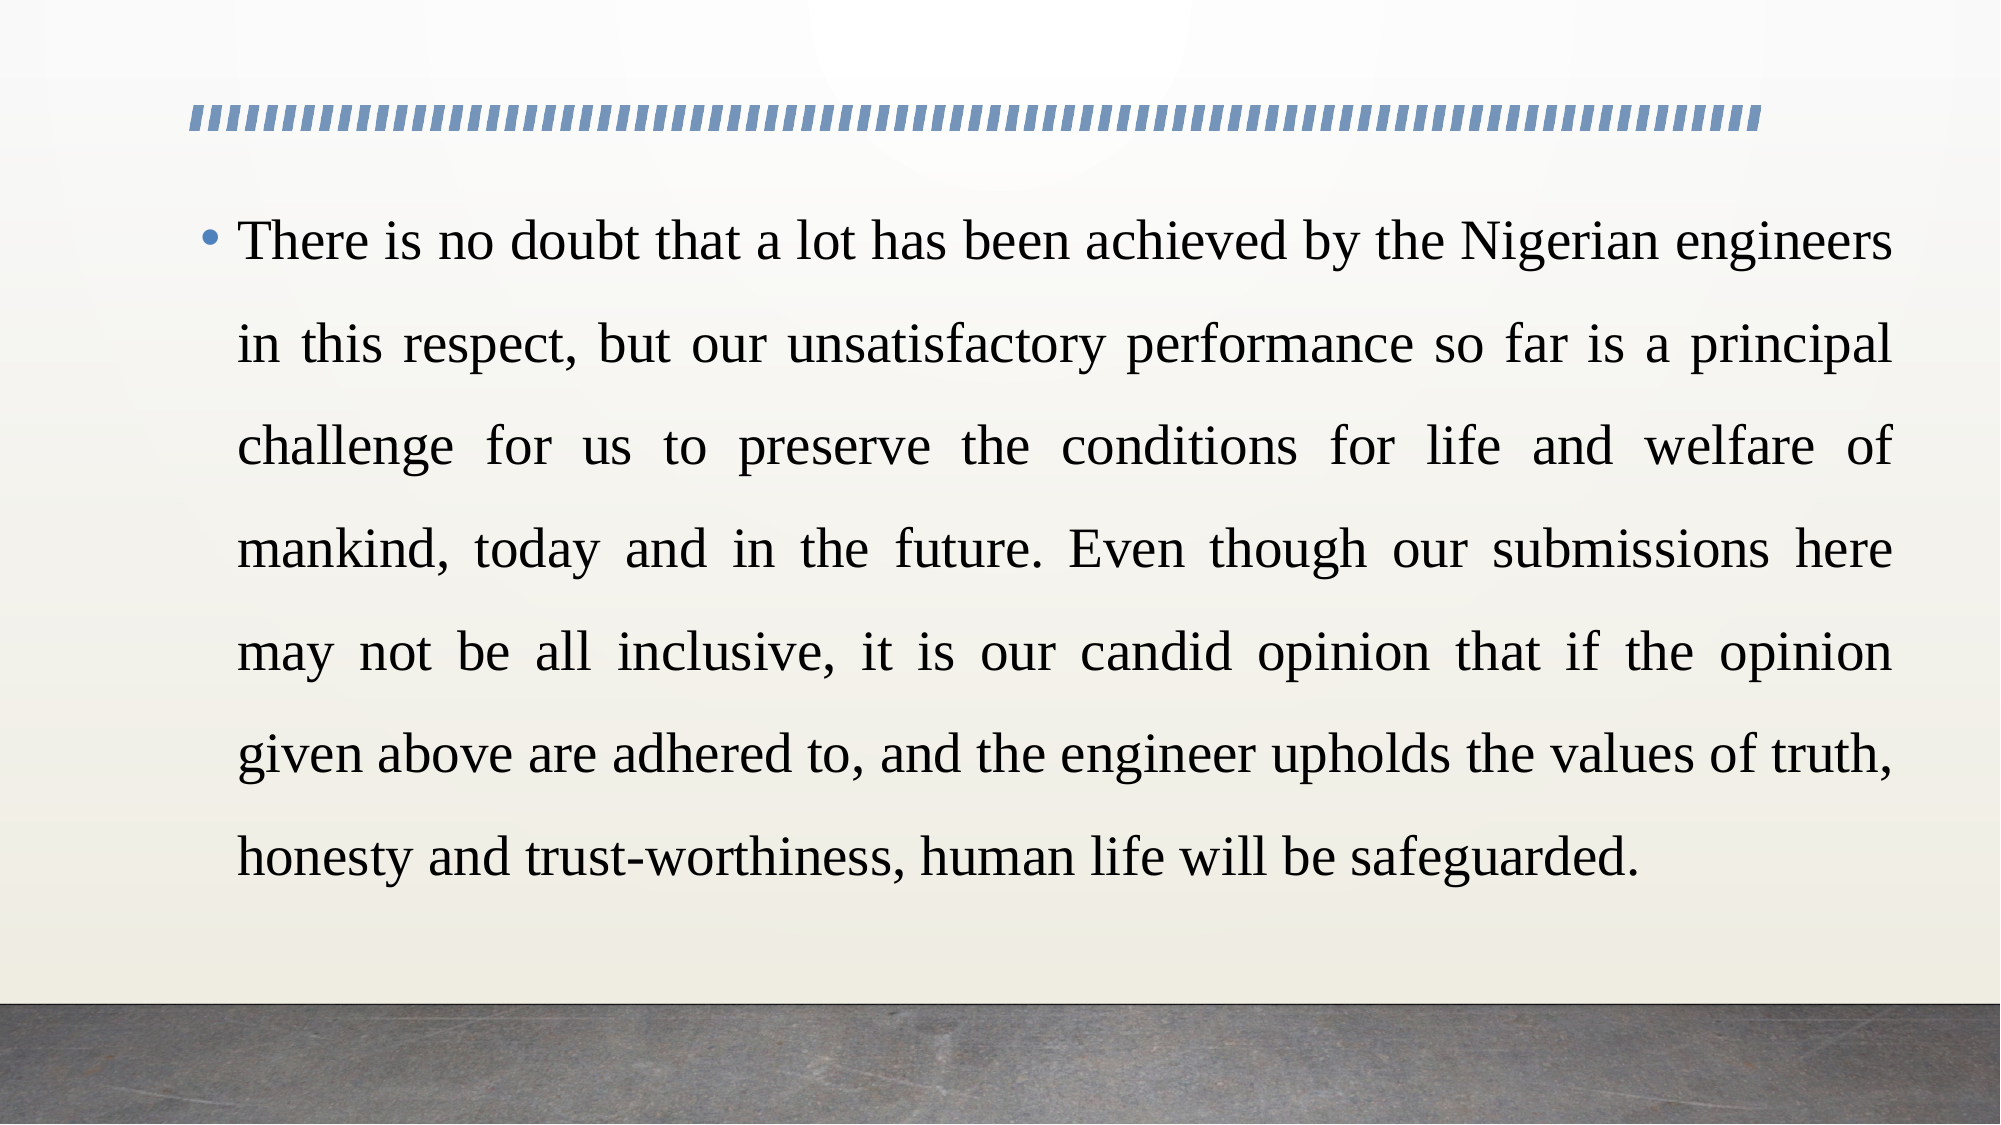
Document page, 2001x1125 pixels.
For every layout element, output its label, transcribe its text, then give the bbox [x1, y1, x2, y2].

picture [0, 1004, 2000, 1124]
list There is no doubt that a lot has been achieved by the Nigerian engineers in this respect, but our unsatisfactory performance so far is a principal challenge for us to preserve the conditions for life and welfare of mankind, today and in the future. Even though our submissions here may not be all inclusive, it is our candid opinion that if the opinion given above are adhered to, and the engineer upholds the values of truth, honesty and trust-worthiness, human life will be safeguarded. [185, 160, 1909, 1004]
